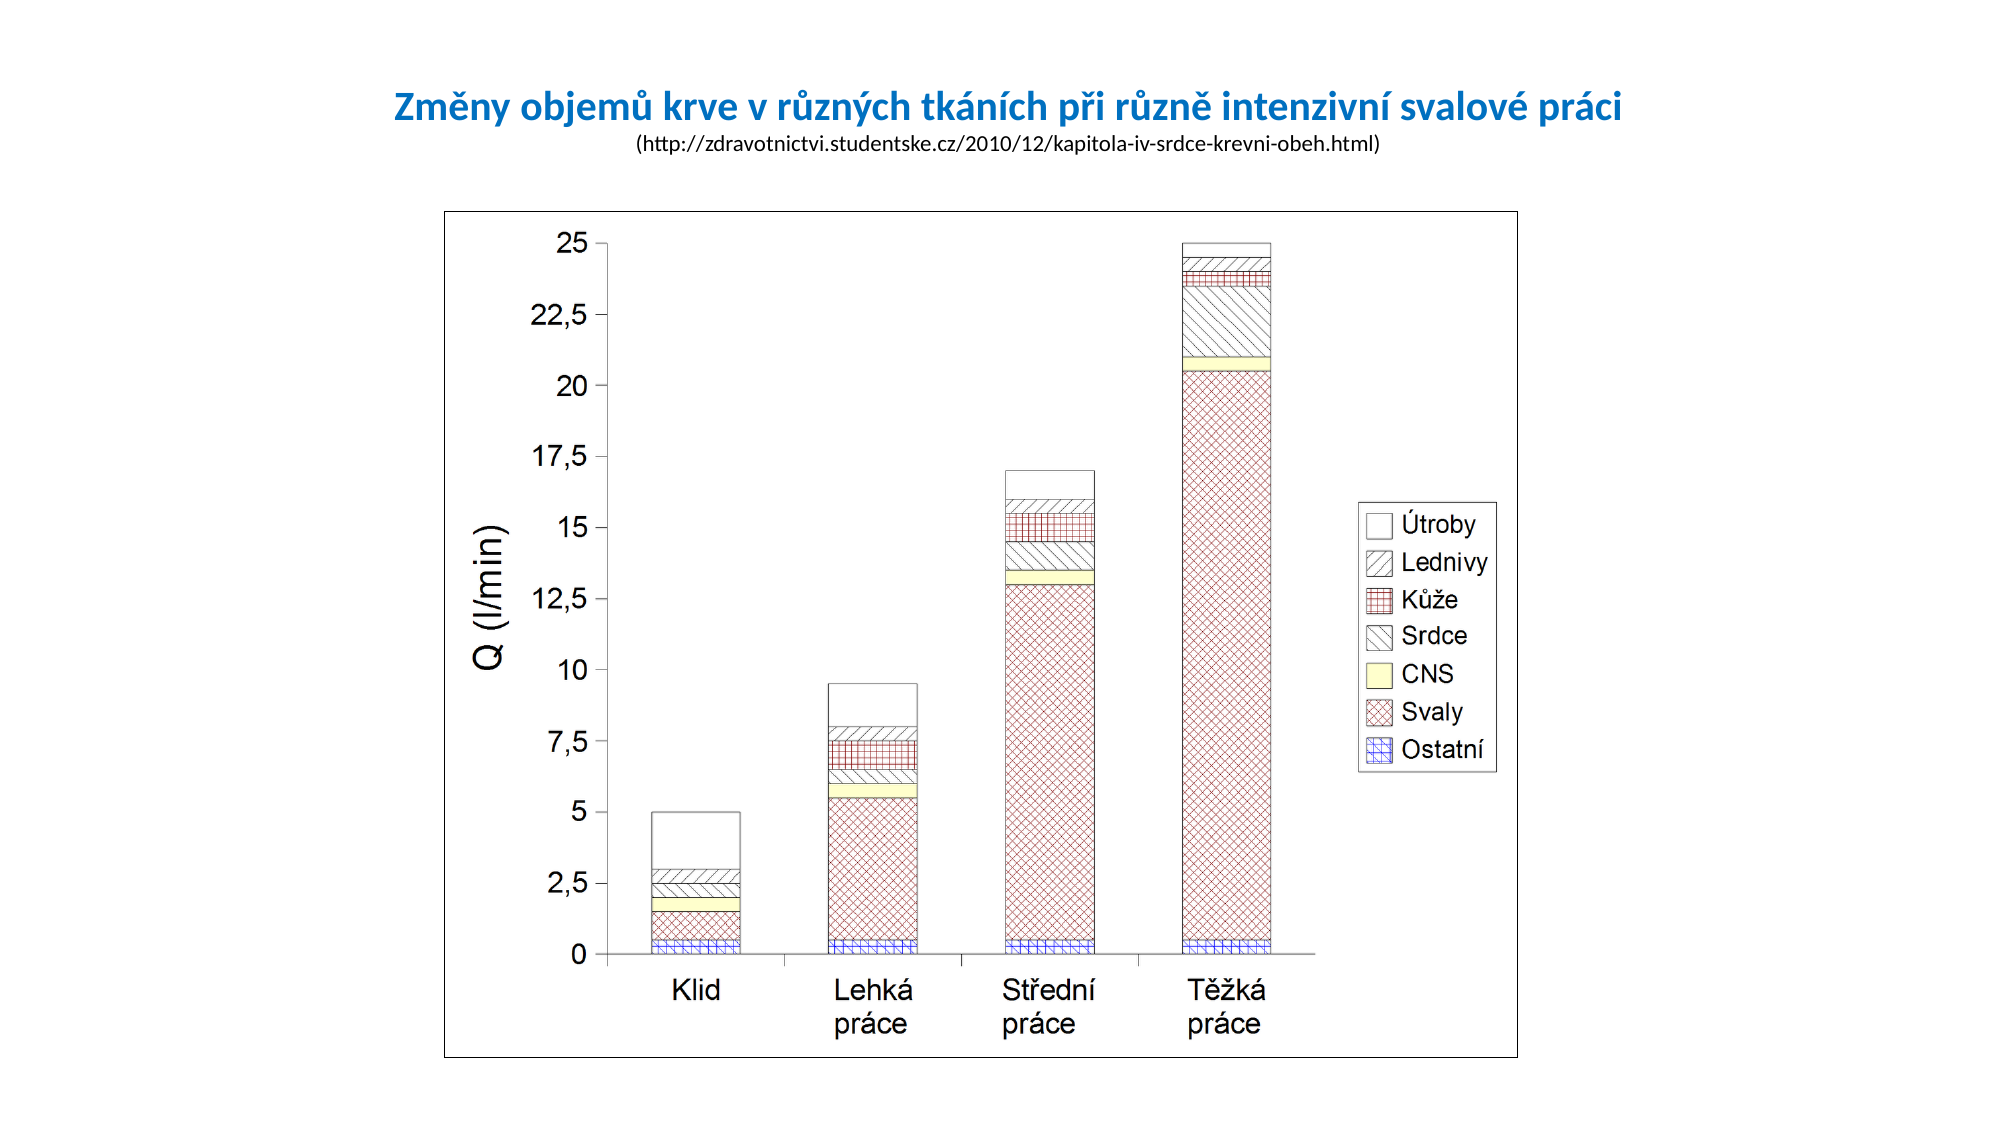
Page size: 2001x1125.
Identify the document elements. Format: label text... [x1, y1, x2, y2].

text_box Změny objemů krve v různých tkáních při různě intenzivní svalové práci (http://zdravotnictvi.studentske.cz/2010/12/kapitola-iv-srdce-krevni-obeh.html) [316, 71, 1702, 164]
picture [444, 211, 1518, 1058]
